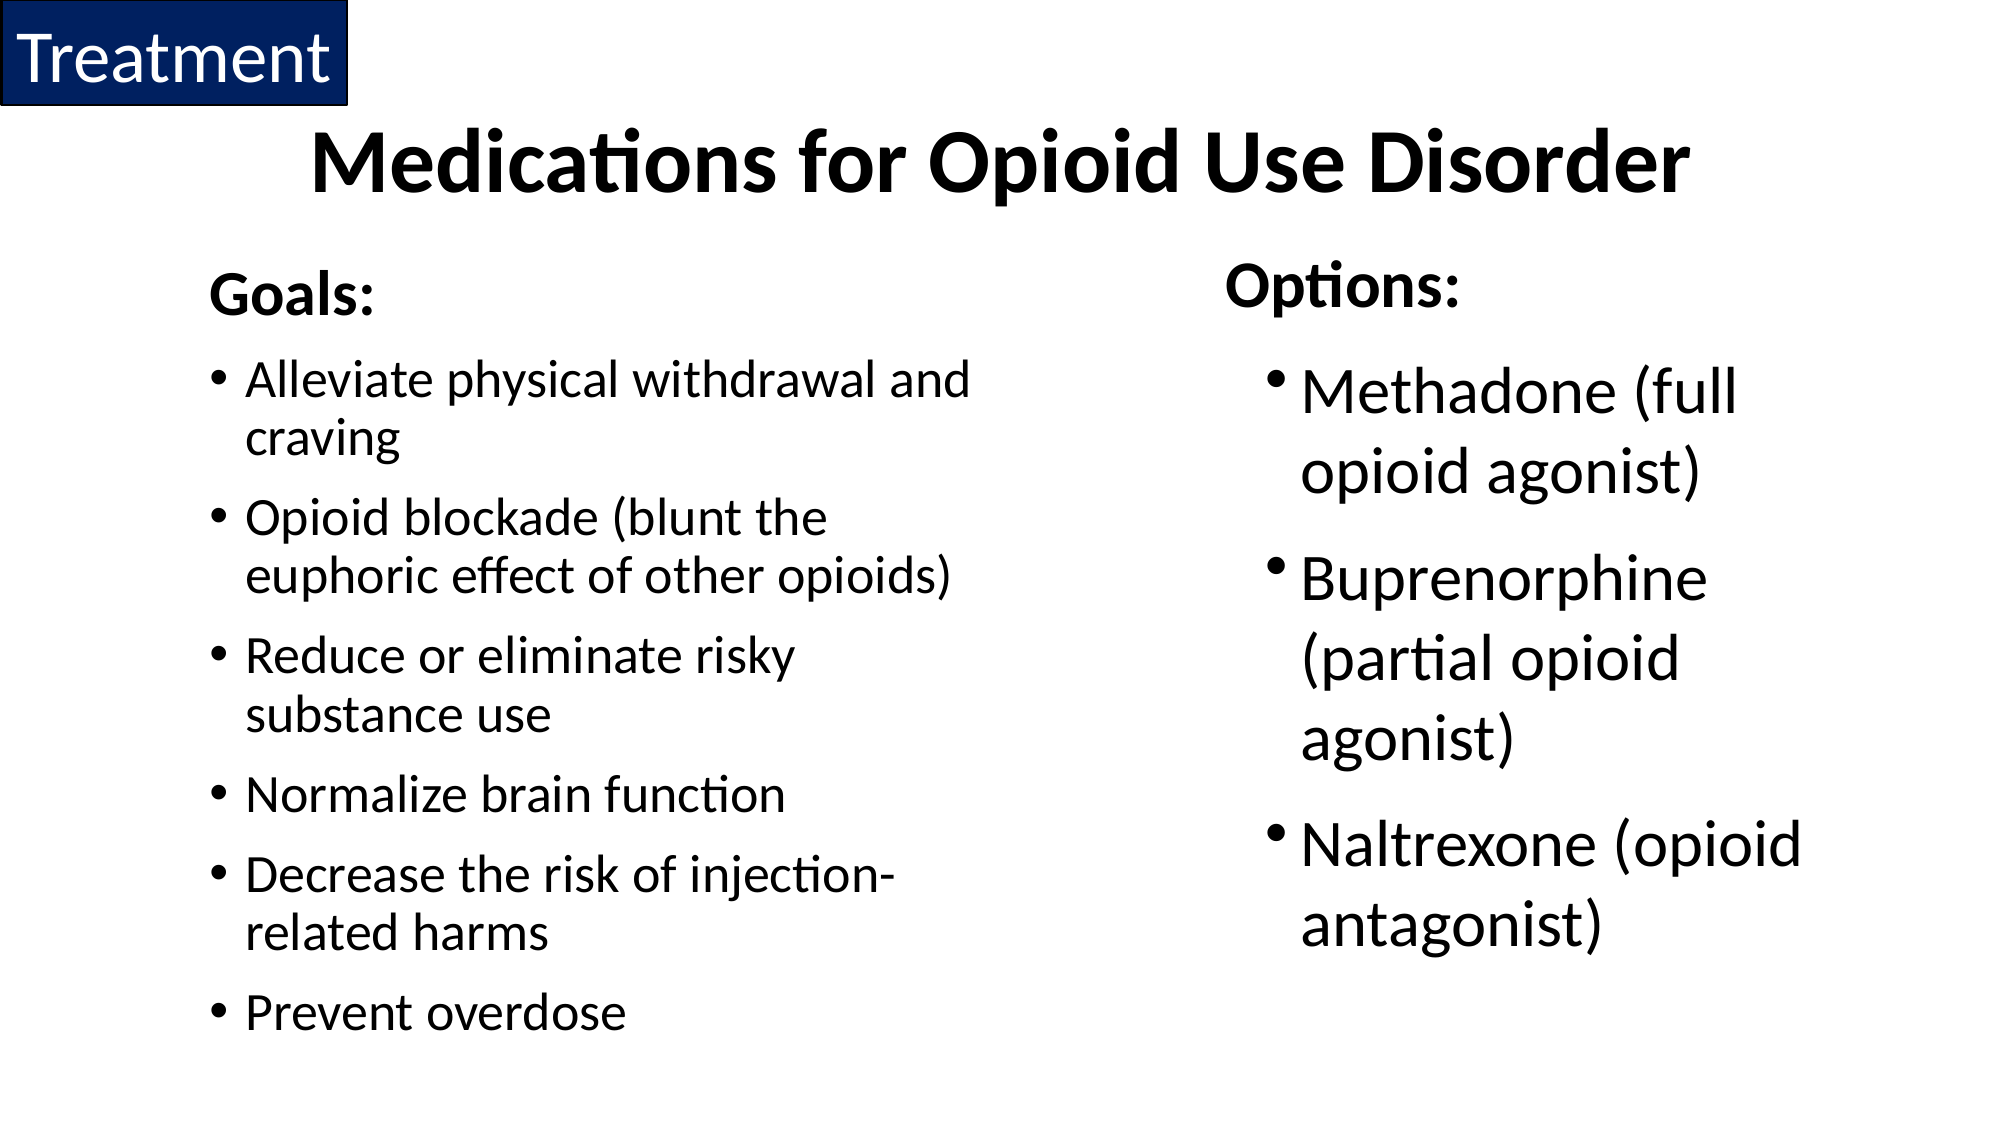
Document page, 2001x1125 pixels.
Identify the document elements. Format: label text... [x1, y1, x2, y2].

title Medications for Opioid Use Disorder [294, 92, 1738, 233]
text_box Options: Methadone (full opioid agonist) Buprenorphine (partial opioid agonist) Naltrexone (opioid antagonist) [1210, 232, 1879, 1013]
text_box Treatment [1, 0, 347, 105]
list Goals: Alleviate physical withdrawal and craving Opioid blockade (blunt the euphoric effect of other opioids) Reduce or eliminate risky substance use Normalize brain function Decrease the risk of injection-related harms Prevent overdose [122, 252, 1011, 1125]
